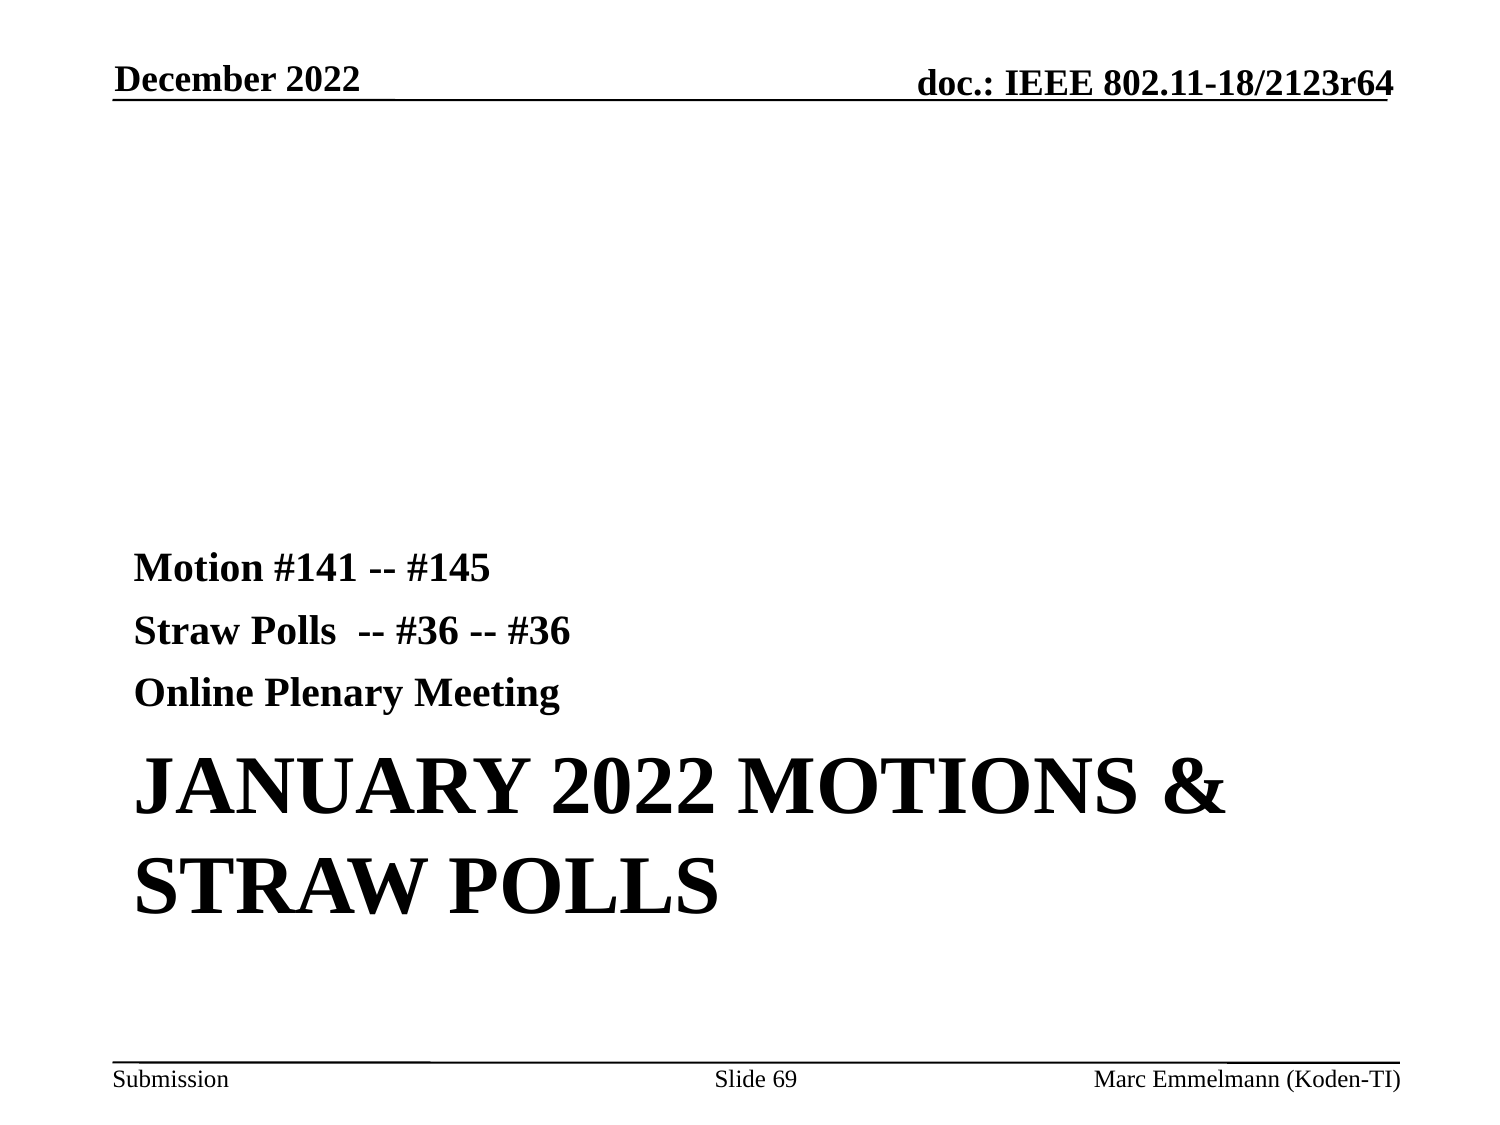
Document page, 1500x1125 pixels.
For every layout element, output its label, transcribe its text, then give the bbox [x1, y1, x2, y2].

list Motion #141 -- #145 Straw Polls -- #36 -- #36 Online Plenary Meeting [118, 476, 1394, 724]
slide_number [114, 54, 423, 100]
slide_number Slide 69 [712, 1061, 800, 1123]
title January 2022 Motions & Straw Polls [118, 724, 1394, 947]
footer Marc Emmelmann (Koden-TI) [878, 1061, 1402, 1093]
